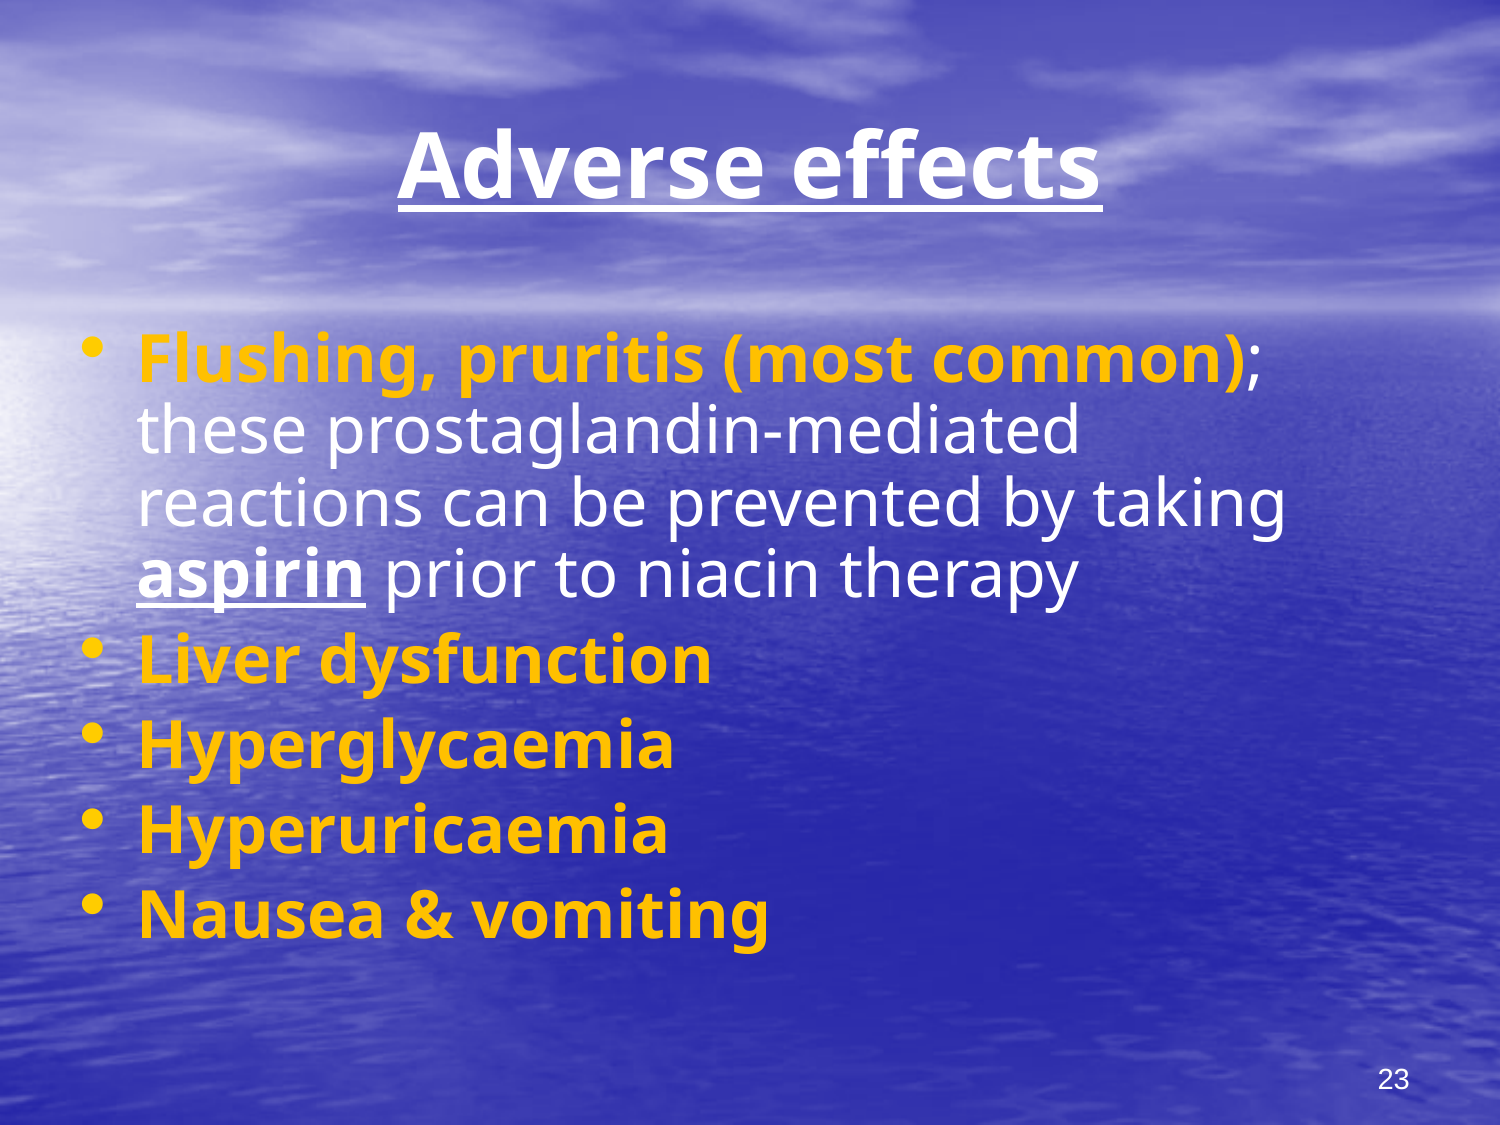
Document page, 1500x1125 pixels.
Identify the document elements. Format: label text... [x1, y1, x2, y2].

slide_number 23 [1074, 1024, 1426, 1103]
list Flushing, pruritis (most common); these prostaglandin-mediated reactions can be prevented by taking aspirin prior to niacin therapy Liver dysfunction Hyperglycaemia Hyperuricaemia Nausea & vomiting [64, 231, 1402, 1000]
title Adverse effects [74, 47, 1426, 276]
